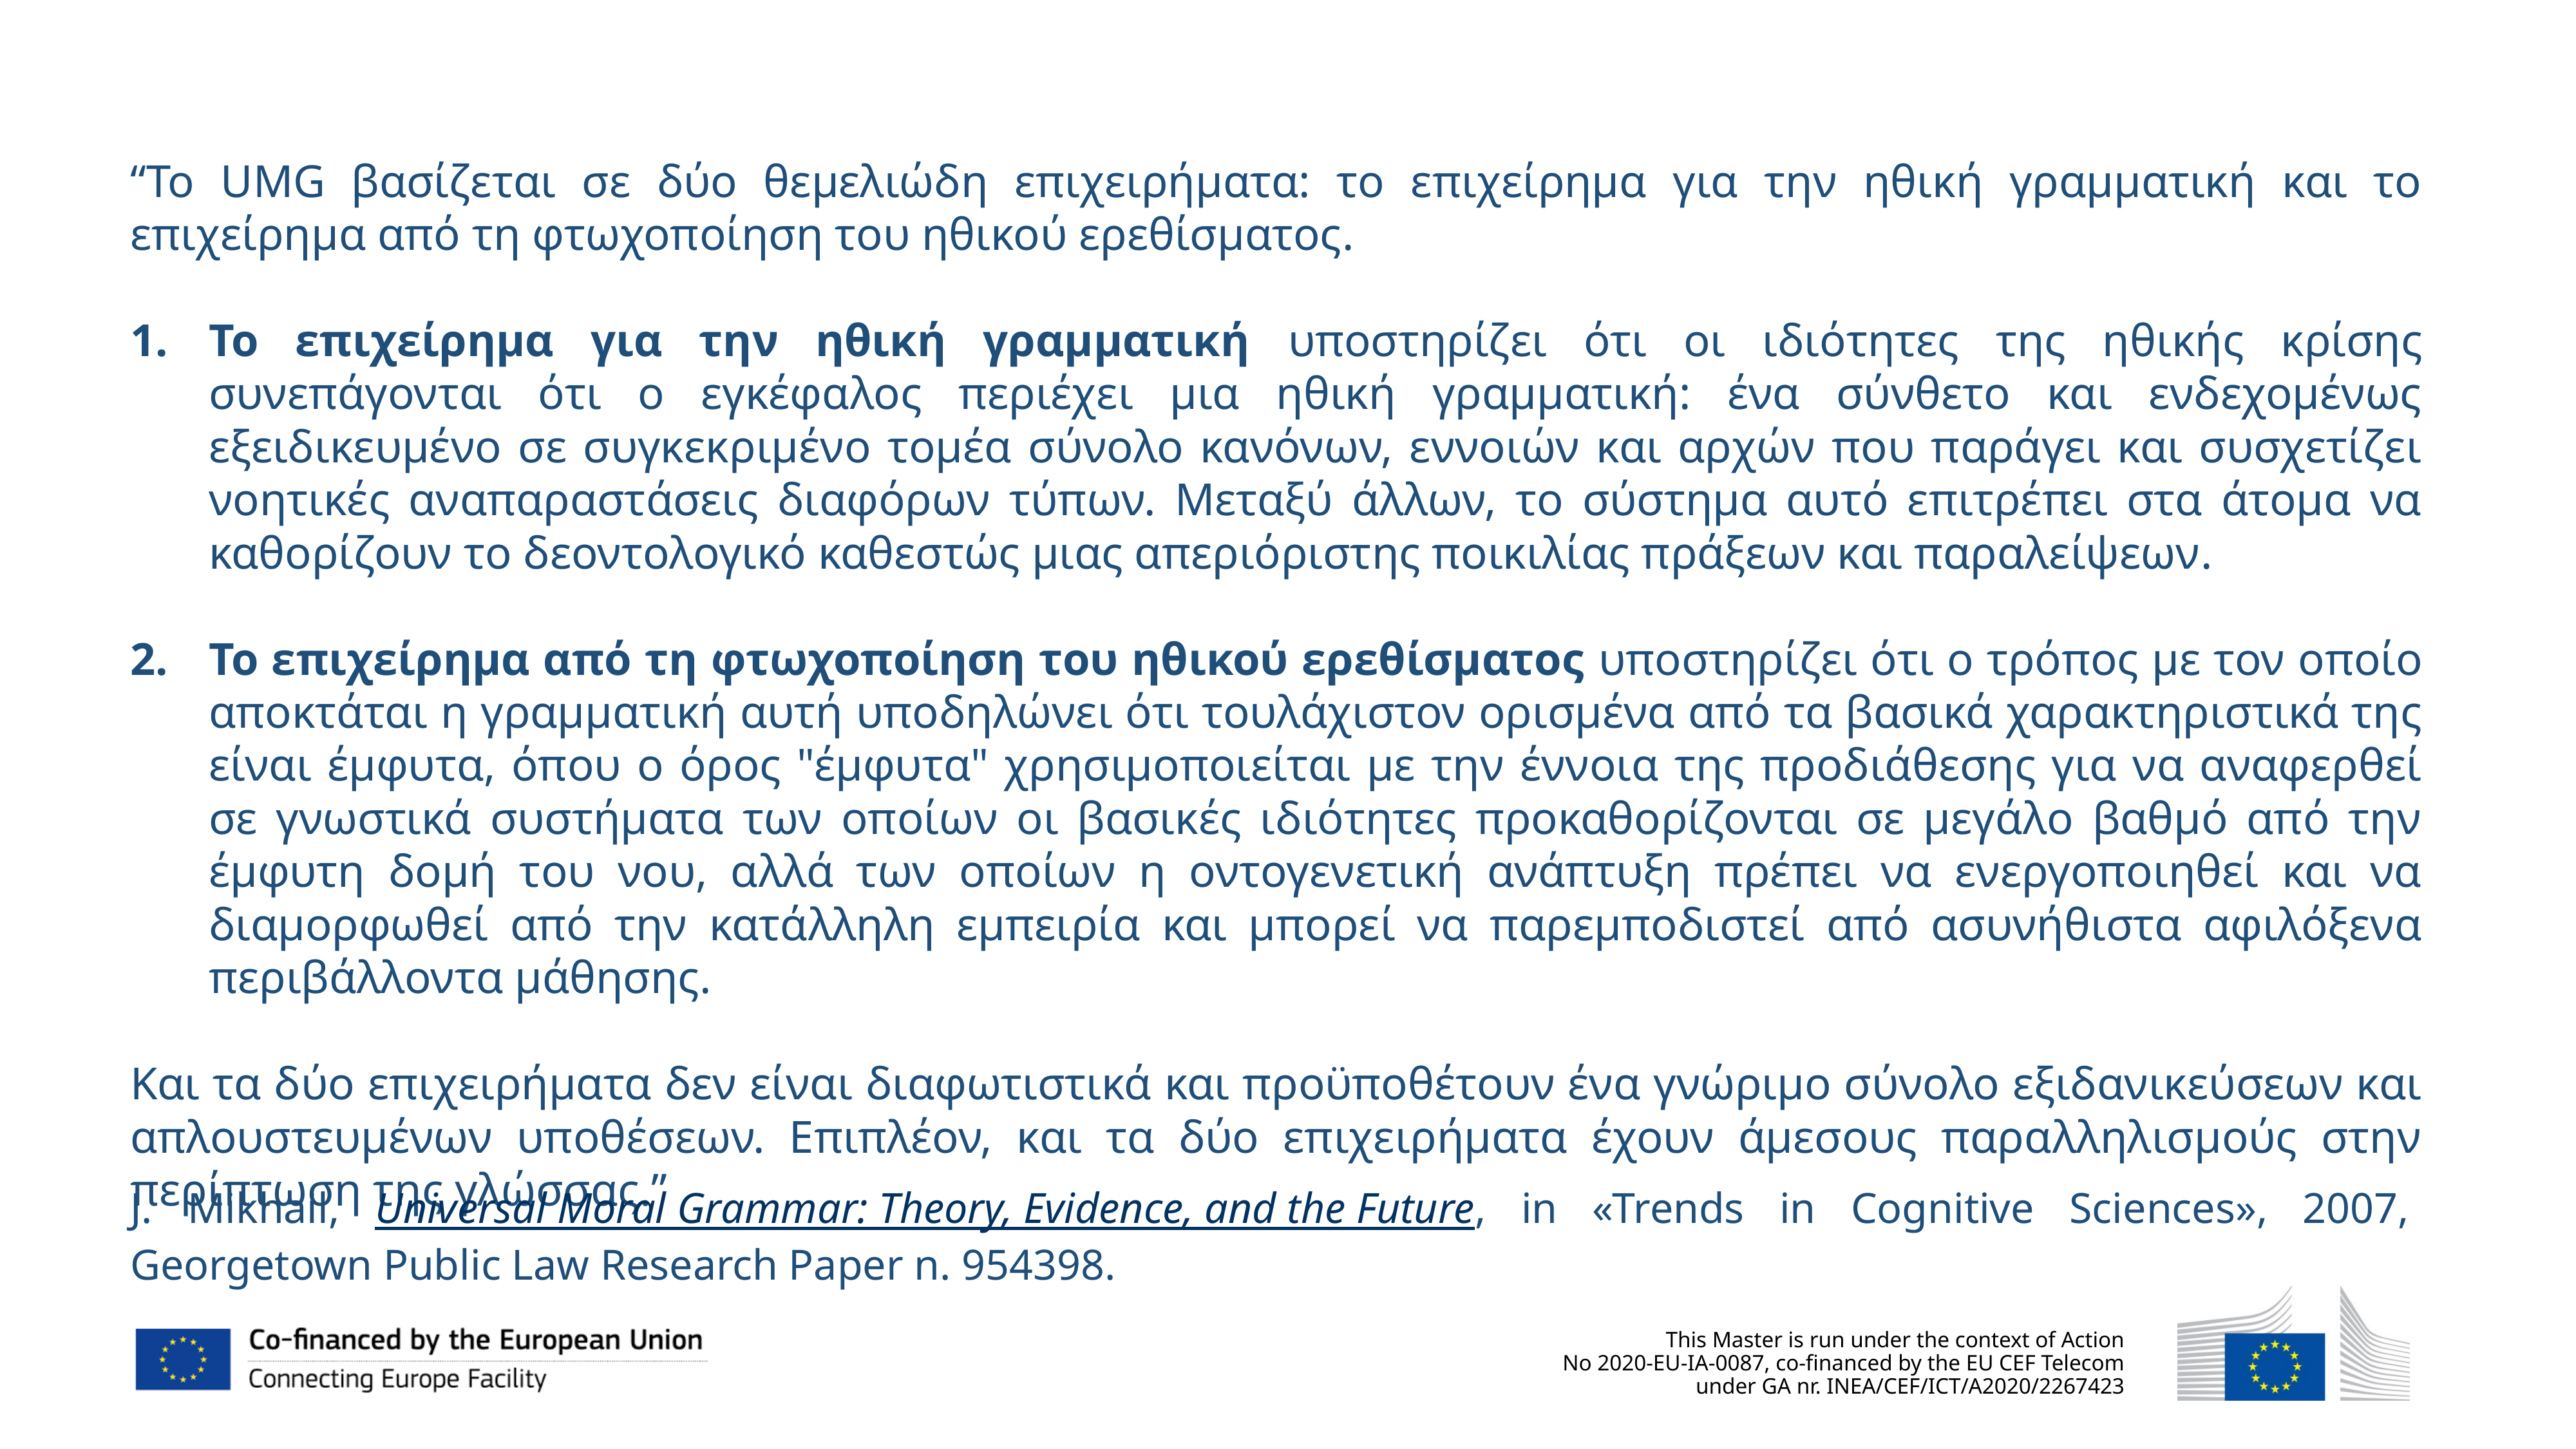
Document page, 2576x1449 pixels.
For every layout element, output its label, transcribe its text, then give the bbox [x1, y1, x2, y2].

text_box “Το UMG βασίζεται σε δύο θεμελιώδη επιχειρήματα: το επιχείρημα για την ηθική γραμματική και το επιχείρημα από τη φτωχοποίηση του ηθικού ερεθίσματος. Το επιχείρημα για την ηθική γραμματική υποστηρίζει ότι οι ιδιότητες της ηθικής κρίσης συνεπάγονται ότι ο εγκέφαλος περιέχει μια ηθική γραμματική: ένα σύνθετο και ενδεχομένως εξειδικευμένο σε συγκεκριμένο τομέα σύνολο κανόνων, εννοιών και αρχών που παράγει και συσχετίζει νοητικές αναπαραστάσεις διαφόρων τύπων. Μεταξύ άλλων, το σύστημα αυτό επιτρέπει στα άτομα να καθορίζουν το δεοντολογικό καθεστώς μιας απεριόριστης ποικιλίας πράξεων και παραλείψεων. Το επιχείρημα από τη φτωχοποίηση του ηθικού ερεθίσματος υποστηρίζει ότι ο τρόπος με τον οποίο αποκτάται η γραμματική αυτή υποδηλώνει ότι τουλάχιστον ορισμένα από τα βασικά χαρακτηριστικά της είναι έμφυτα, όπου ο όρος "έμφυτα" χρησιμοποιείται με την έννοια της προδιάθεσης για να αναφερθεί σε γνωστικά συστήματα των οποίων οι βασικές ιδιότητες προκαθορίζονται σε μεγάλο βαθμό από την έμφυτη δομή του νου, αλλά των οποίων η οντογενετική ανάπτυξη πρέπει να ενεργοποιηθεί και να διαμορφωθεί από την κατάλληλη εμπειρία και μπορεί να παρεμποδιστεί από ασυνήθιστα αφιλόξενα περιβάλλοντα μάθησης. Και τα δύο επιχειρήματα δεν είναι διαφωτιστικά και προϋποθέτουν ένα γνώριμο σύνολο εξιδανικεύσεων και απλουστευμένων υποθέσεων. Επιπλέον, και τα δύο επιχειρήματα έχουν άμεσους παραλληλισμούς στην περίπτωση της γλώσσας.” [120, 147, 2434, 1220]
picture [124, 1319, 713, 1399]
text_box J. Mikhail, Universal Moral Grammar: Theory, Evidence, and the Future, in «Trends in Cognitive Sciences», 2007, Georgetown Public Law Research Paper n. 954398. [120, 1177, 2420, 1294]
picture [2177, 1294, 2410, 1401]
